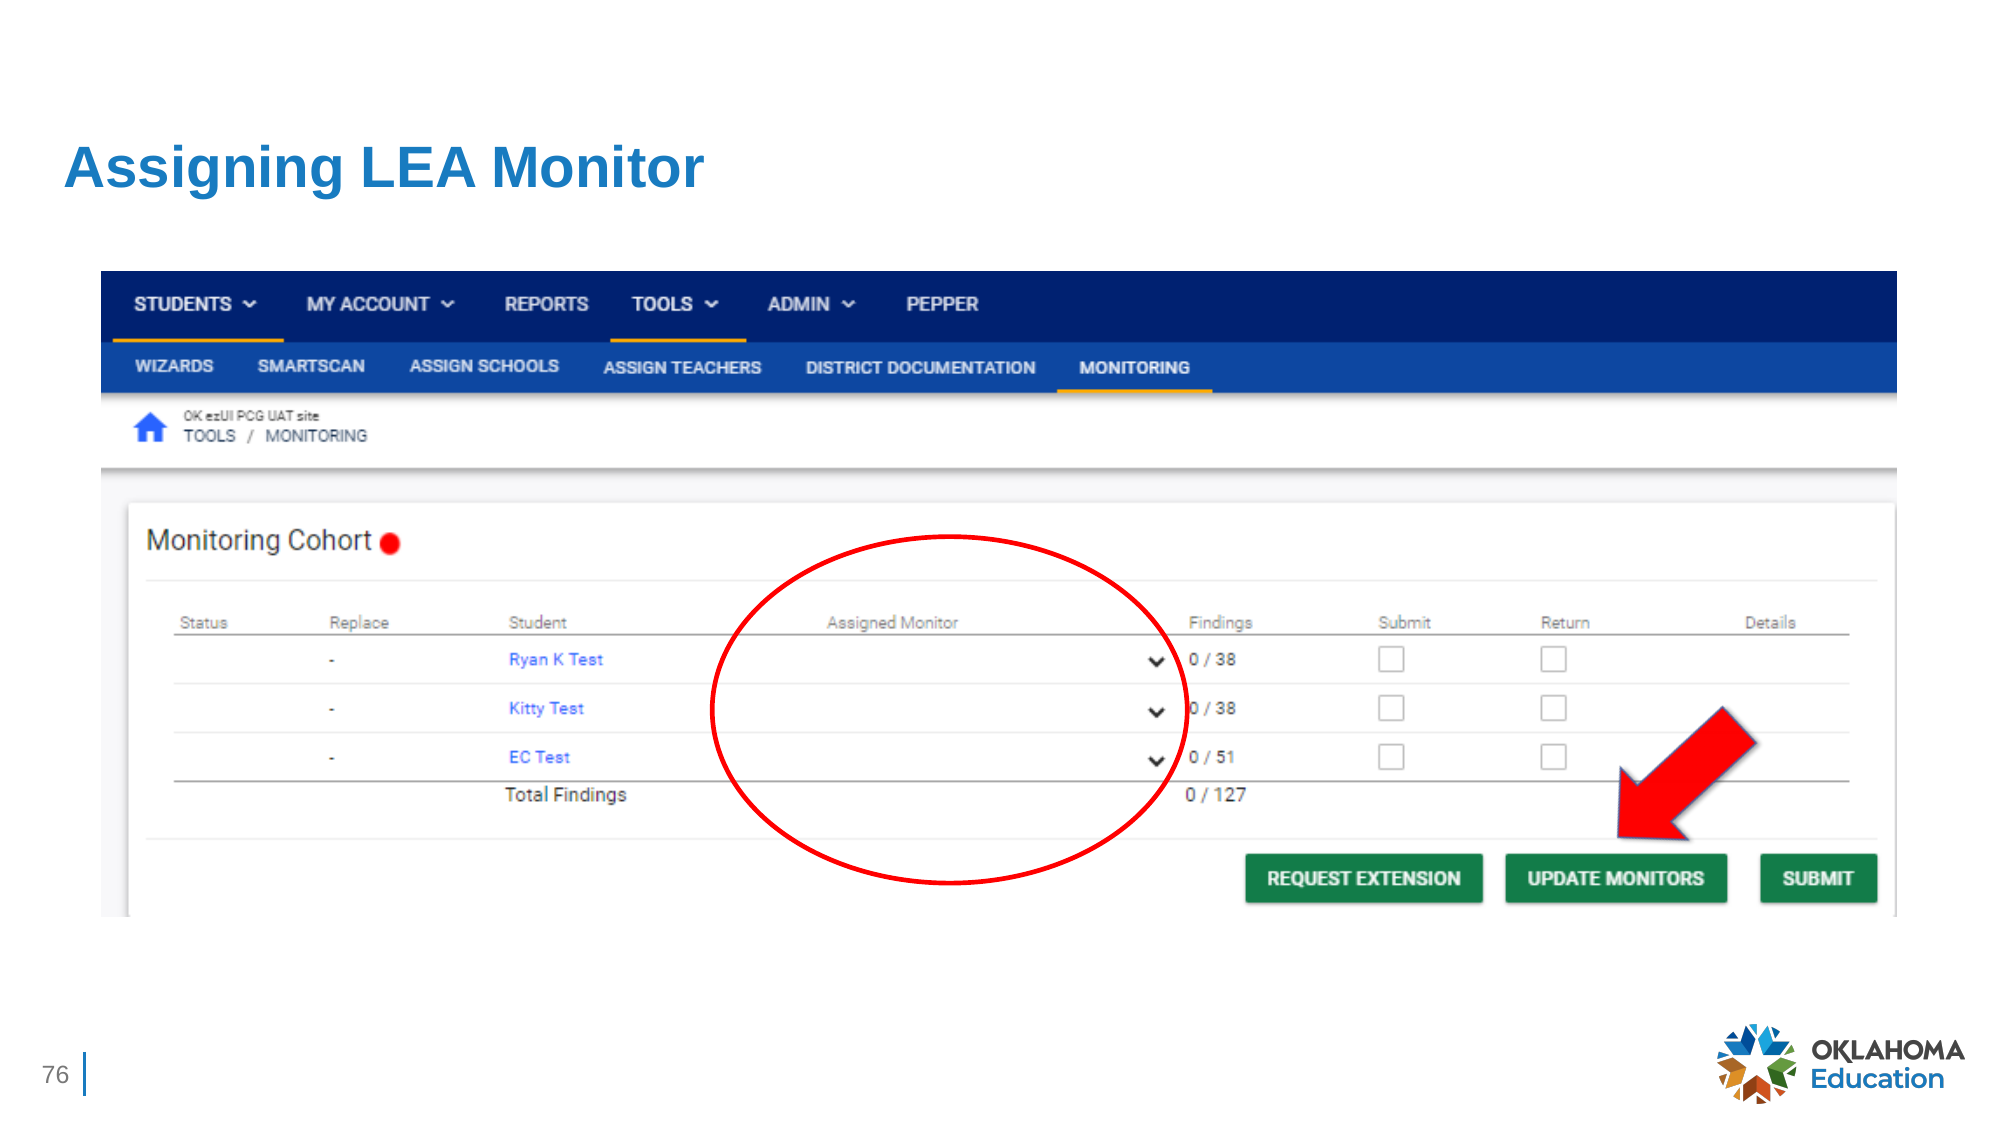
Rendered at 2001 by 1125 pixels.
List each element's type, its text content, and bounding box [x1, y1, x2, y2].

title Assigning LEA Monitor [48, 59, 1947, 278]
slide_number 76 [0, 1043, 85, 1104]
picture [100, 271, 1897, 917]
picture [1717, 1024, 1965, 1104]
